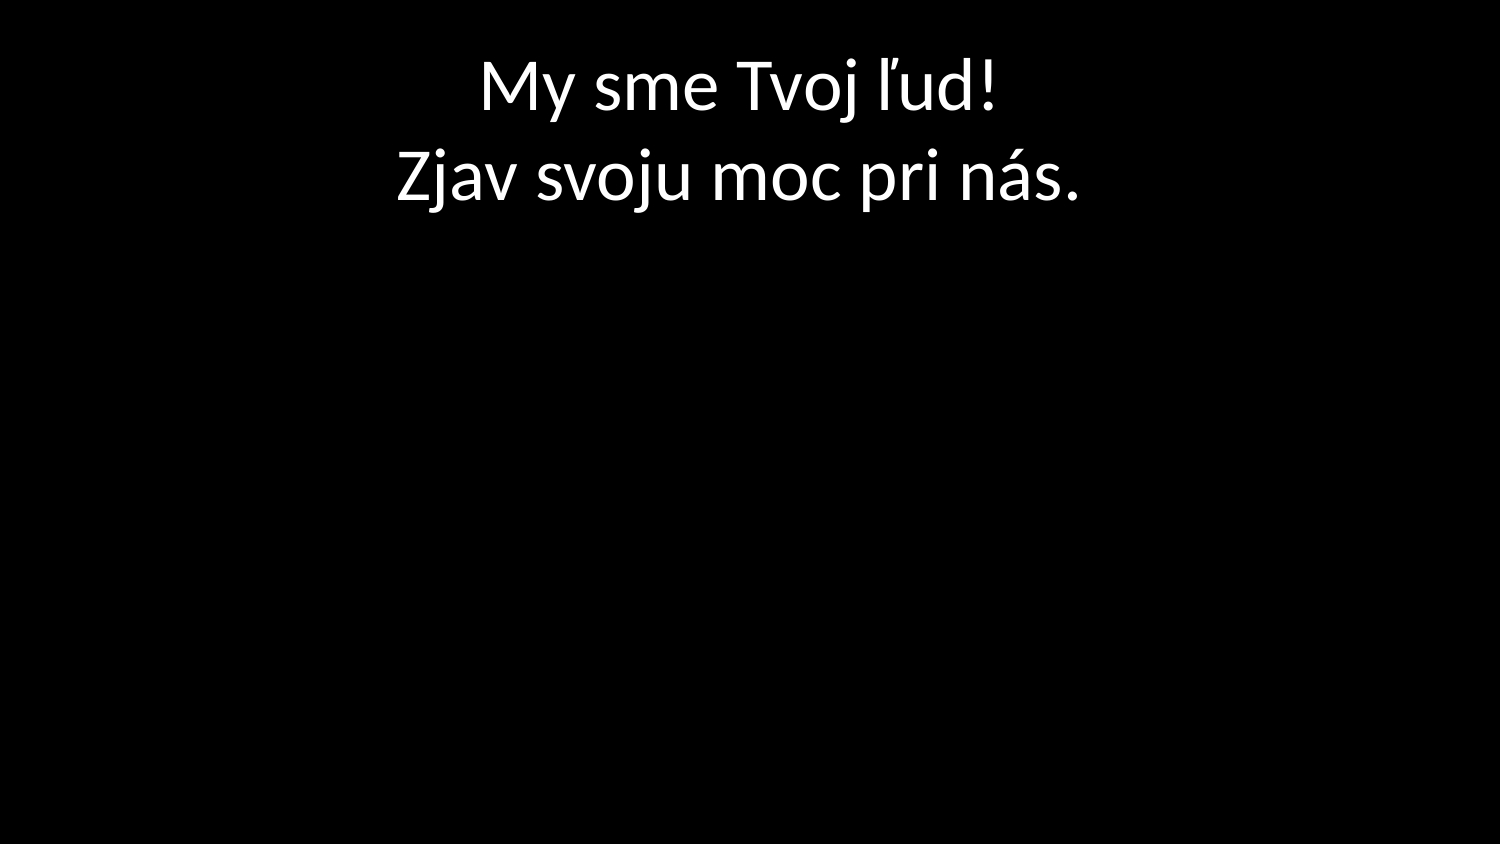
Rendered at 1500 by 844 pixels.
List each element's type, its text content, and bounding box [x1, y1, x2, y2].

title My sme Tvoj ľud! Zjav svoju moc pri nás. [21, 27, 1476, 825]
